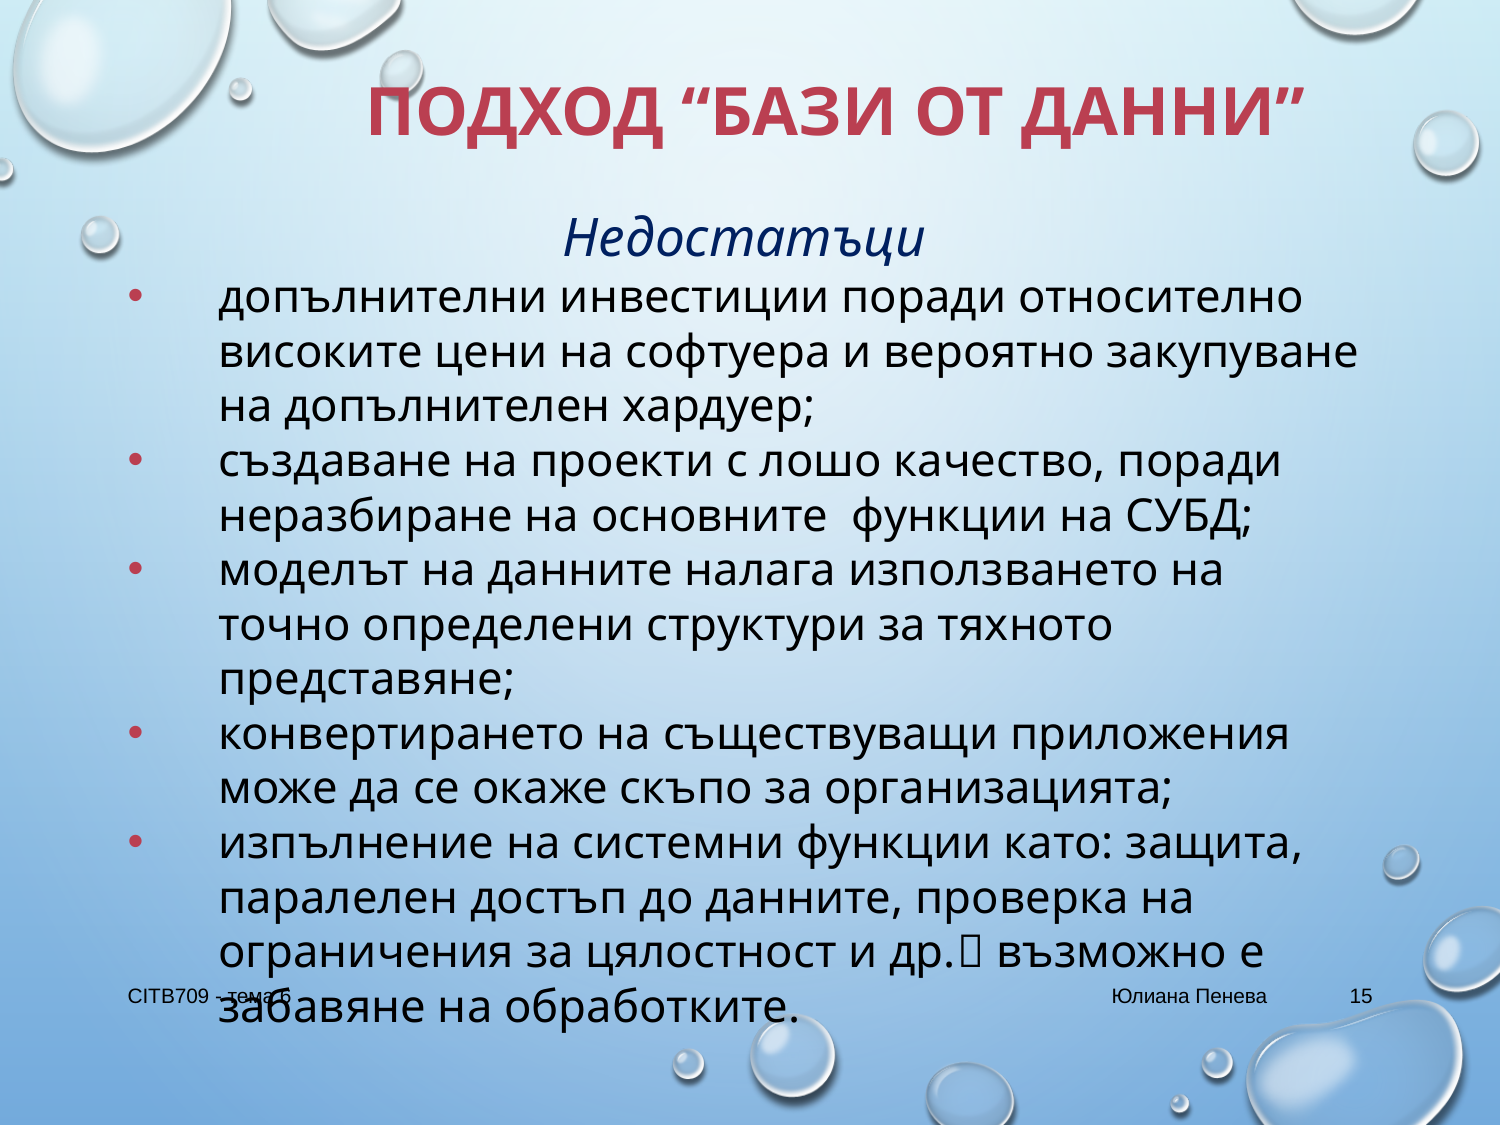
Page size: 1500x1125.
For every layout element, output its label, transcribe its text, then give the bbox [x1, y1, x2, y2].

slide_number 15 [1293, 965, 1388, 1025]
title Подход “бази от данни” [159, 54, 1500, 174]
footer CITB709 - тема 6 [112, 965, 934, 1025]
list Недостатъци допълнителни инвестиции поради относително високите цени на софтуера и вероятно закупуване на допълнителен хардуер; създаване на проекти с лошо качество, поради неразбиране на основните функции на СУБД; моделът на данните налага използването на точно определени структури за тяхното представяне; конвертирането на съществуващи приложения може да се окаже скъпо за организацията; изпълнение на системни функции като: защита, паралелен достъп до данните, проверка на ограничения за цялостност и др. възможно е забавяне на обработките. [112, 196, 1377, 1047]
slide_number Юлиана Пенева [944, 965, 1283, 1025]
picture [0, 0, 1500, 1125]
